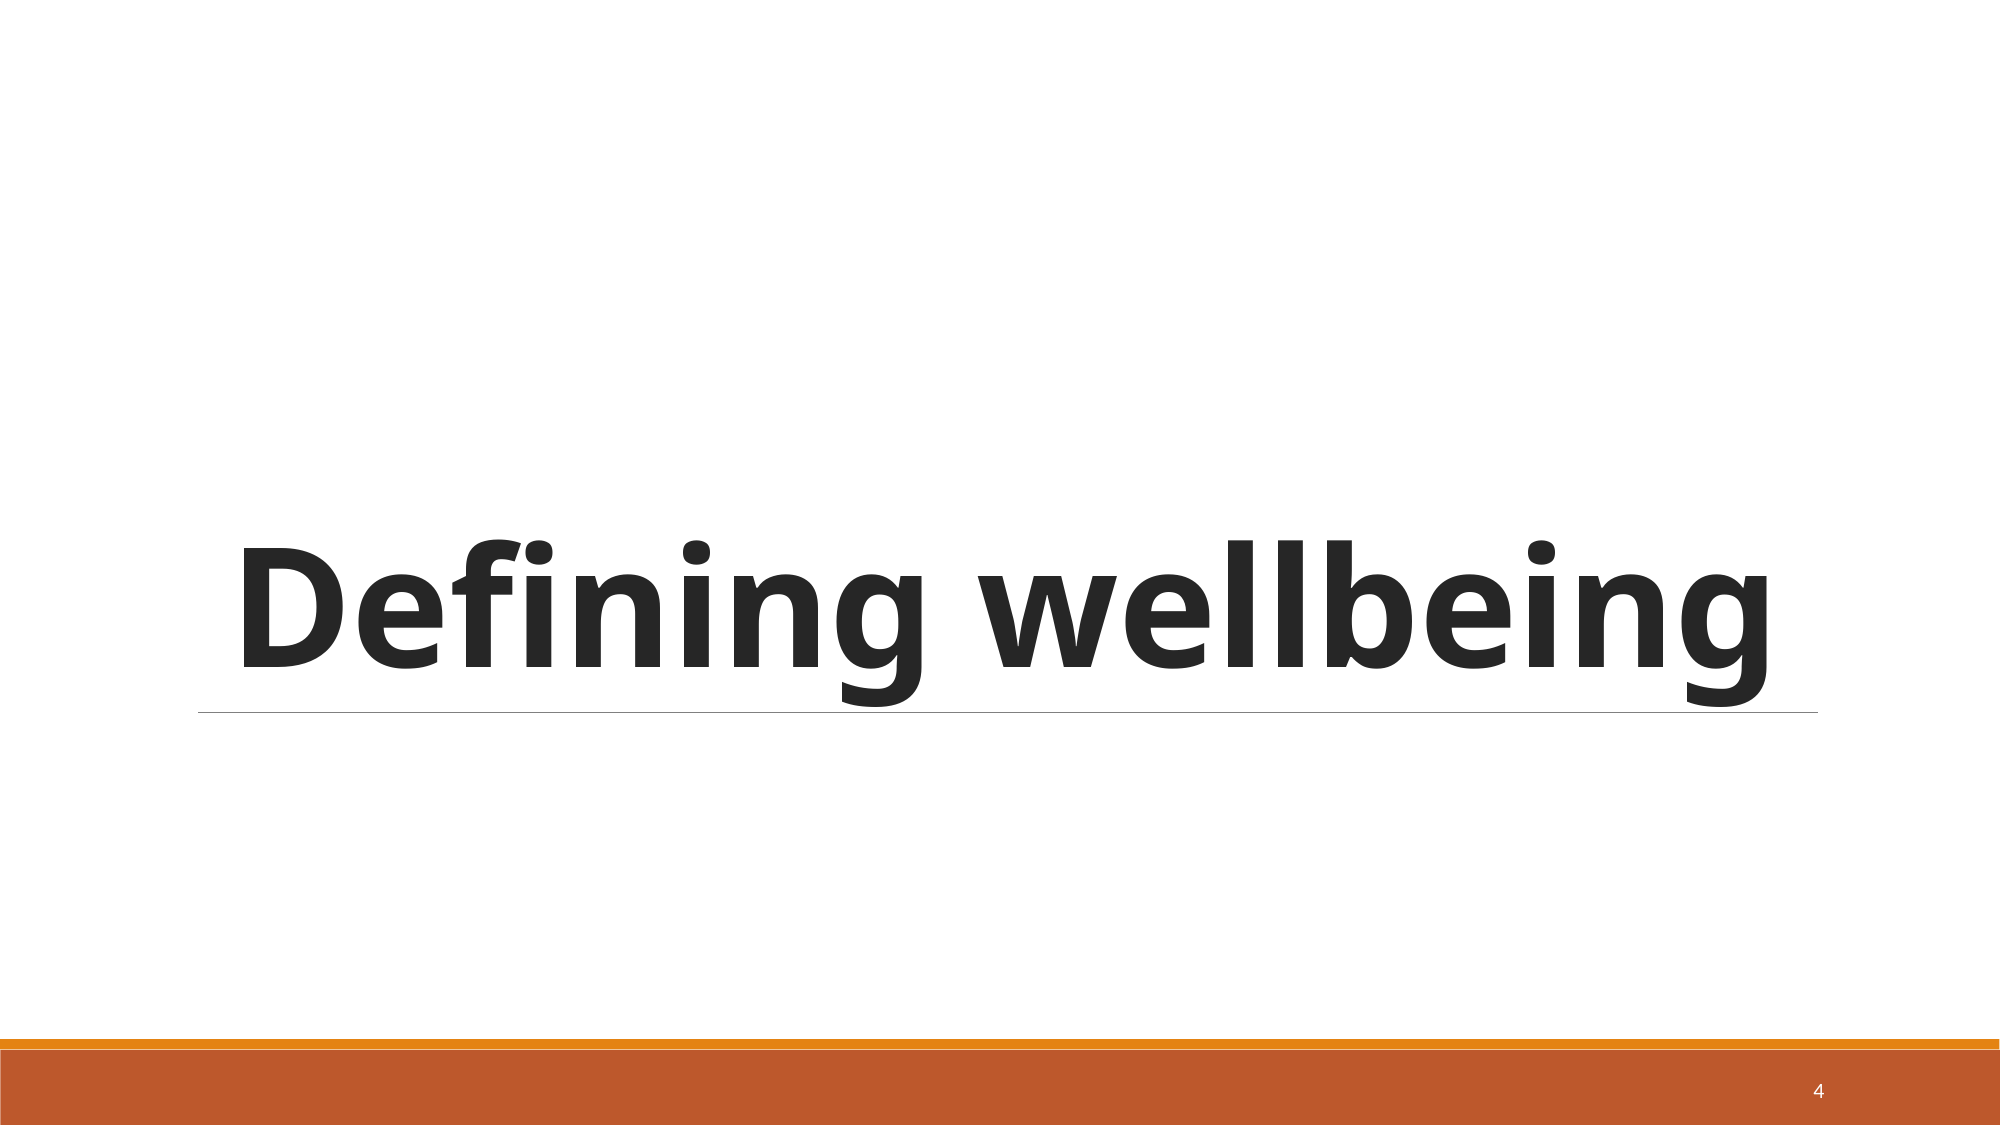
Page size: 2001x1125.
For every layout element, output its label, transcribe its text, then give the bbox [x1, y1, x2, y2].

slide_number 4 [1624, 1059, 1840, 1120]
title Defining wellbeing [180, 124, 1830, 710]
